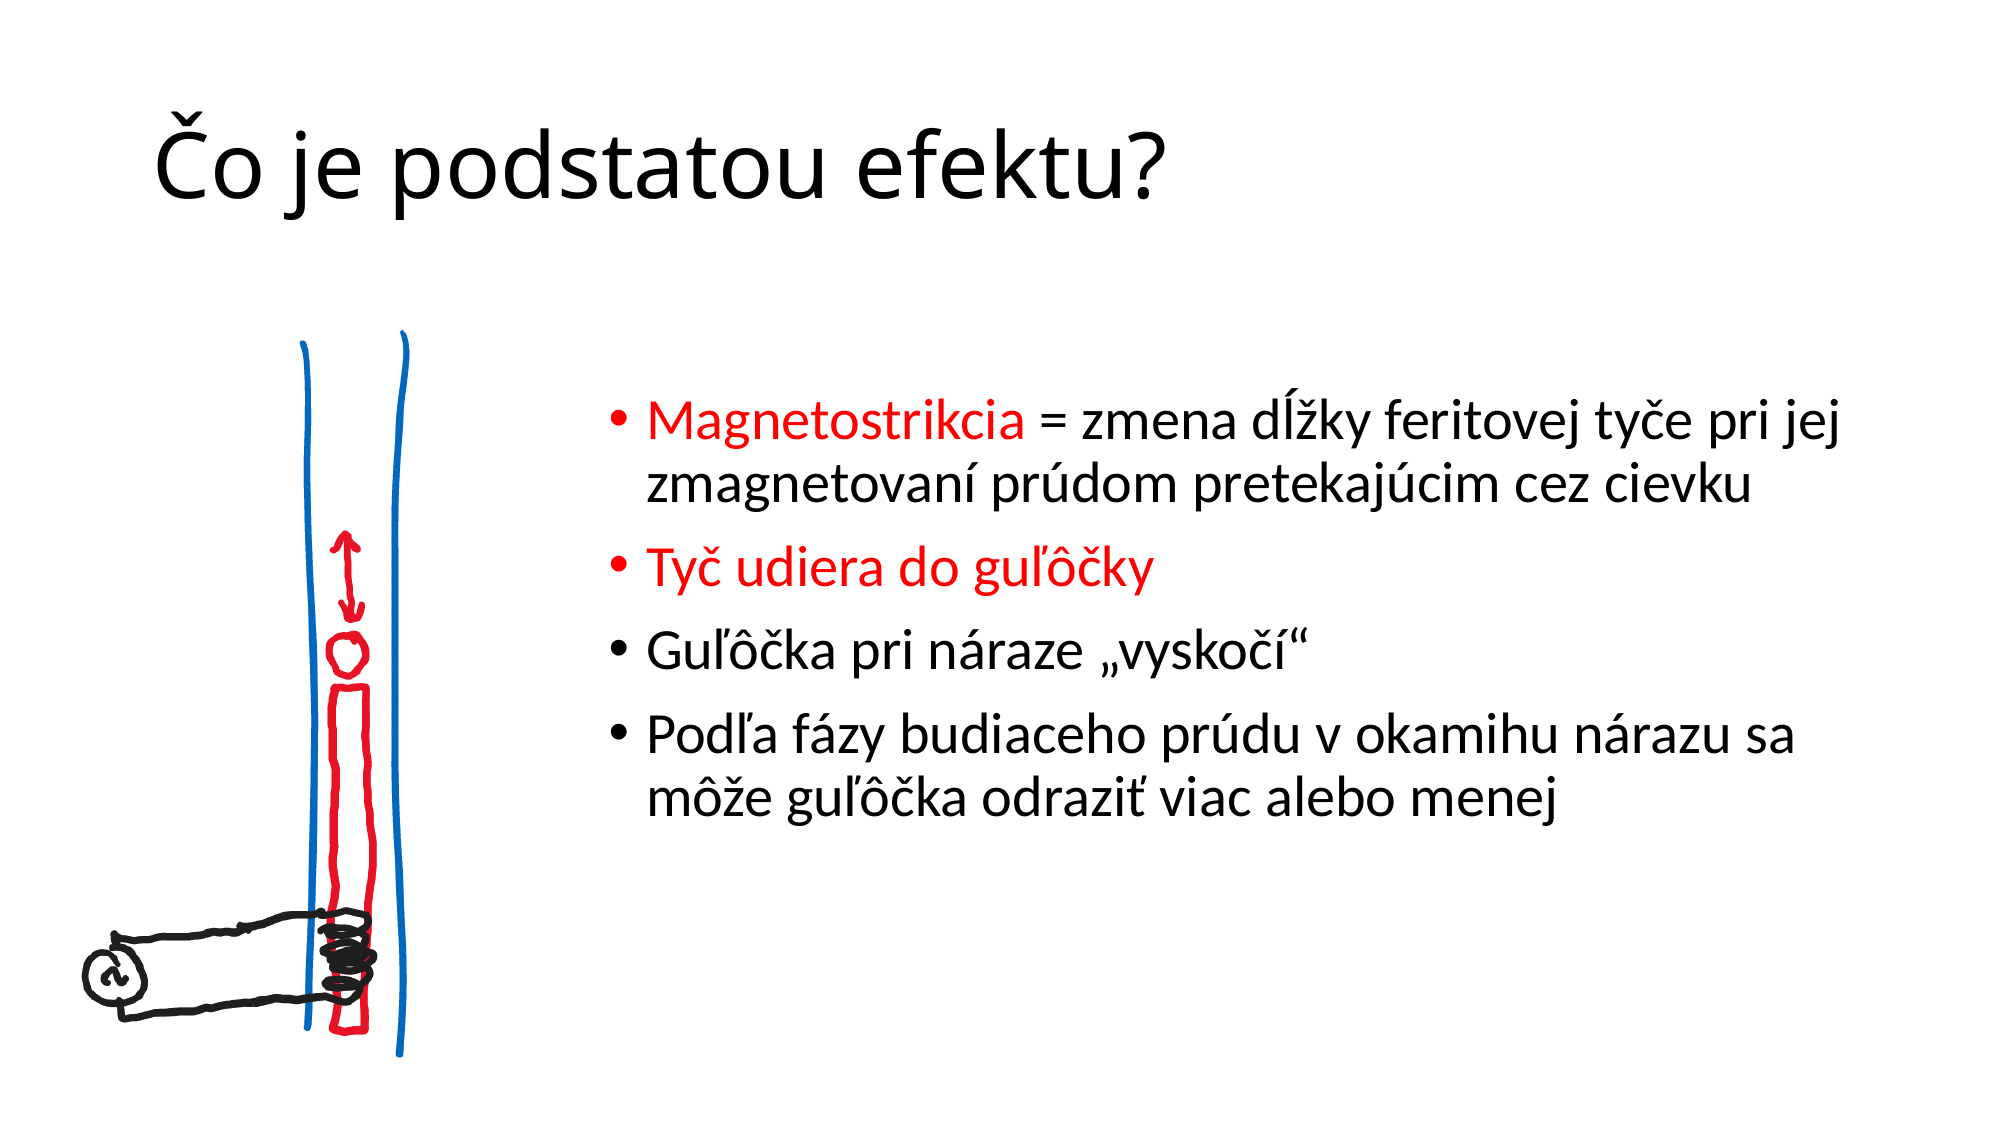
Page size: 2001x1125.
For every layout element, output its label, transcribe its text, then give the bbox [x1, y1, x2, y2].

list Magnetostrikcia = zmena dĺžky feritovej tyče pri jej zmagnetovaní prúdom pretekajúcim cez cievku Tyč udiera do guľôčky Guľôčka pri náraze „vyskočí“ Podľa fázy budiaceho prúdu v okamihu nárazu sa môže guľôčka odraziť viac alebo menej [593, 381, 1863, 1096]
title Čo je podstatou efektu? [137, 59, 1863, 278]
picture [40, 306, 473, 1078]
